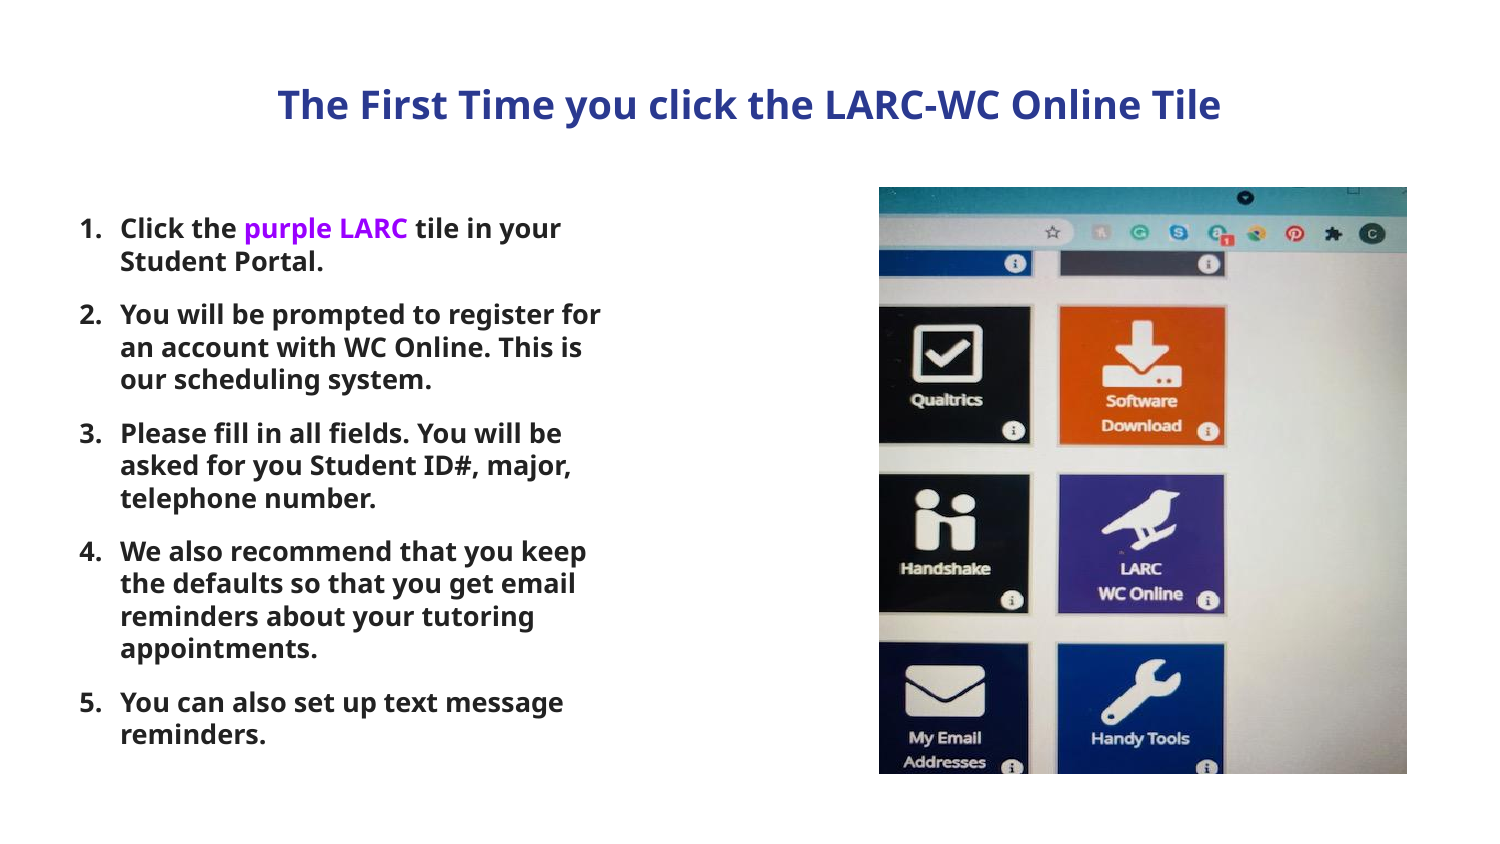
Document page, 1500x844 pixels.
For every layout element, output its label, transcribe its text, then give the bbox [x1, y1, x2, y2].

title The First Time you click the LARC-WC Online Tile [51, 67, 1449, 167]
picture [878, 187, 1407, 774]
list Click the purple LARC tile in your Student Portal. You will be prompted to register for an account with WC Online. This is our scheduling system. Please fill in all fields. You will be asked for you Student ID#, major, telephone number. We also recommend that you keep the defaults so that you get email reminders about your tutoring appointments. You can also set up text message reminders. [52, 206, 622, 793]
